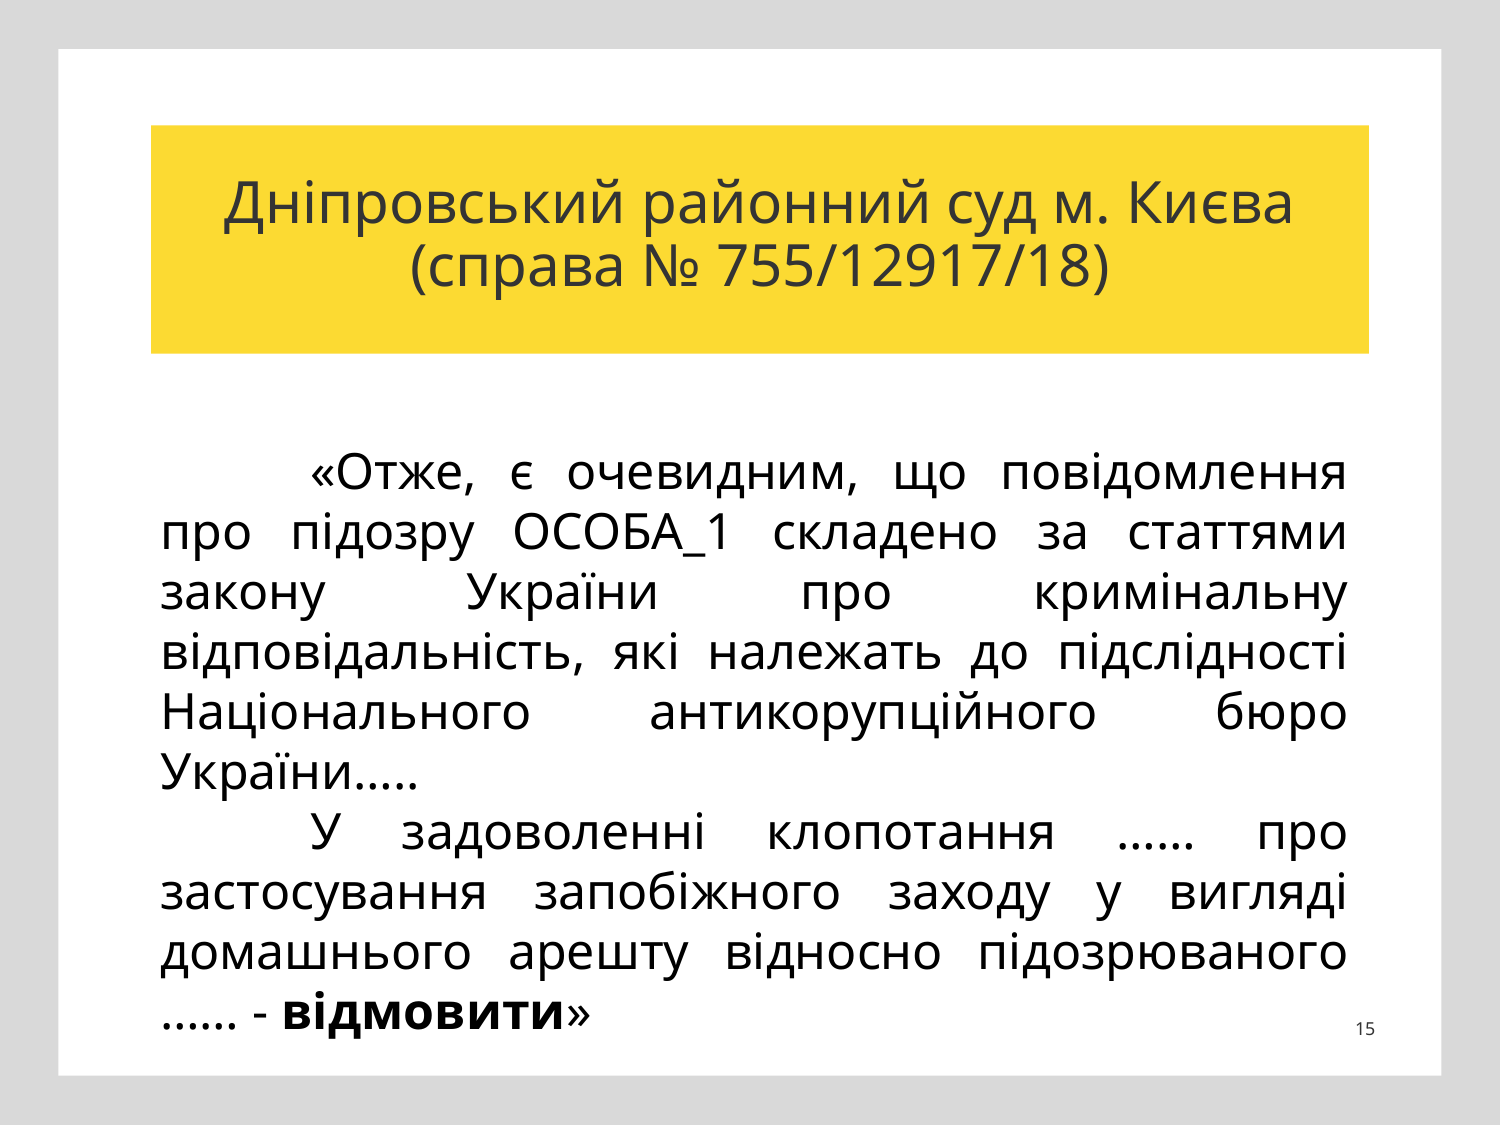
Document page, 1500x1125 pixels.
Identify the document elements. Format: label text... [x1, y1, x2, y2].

slide_number 15 [1364, 999, 1391, 1060]
title Дніпровський районний суд м. Києва (справа № 755/12917/18) [151, 125, 1369, 354]
text_box «Отже, є очевидним, що повідомлення про підозру ОСОБА_1 складено за статтями закону України про кримінальну відповідальність, які належать до підслідності Національного антикорупційного бюро України….. У задоволенні клопотання …… про застосування запобіжного заходу у вигляді домашнього арешту відносно підозрюваного …… - відмовити» [145, 386, 1364, 1097]
